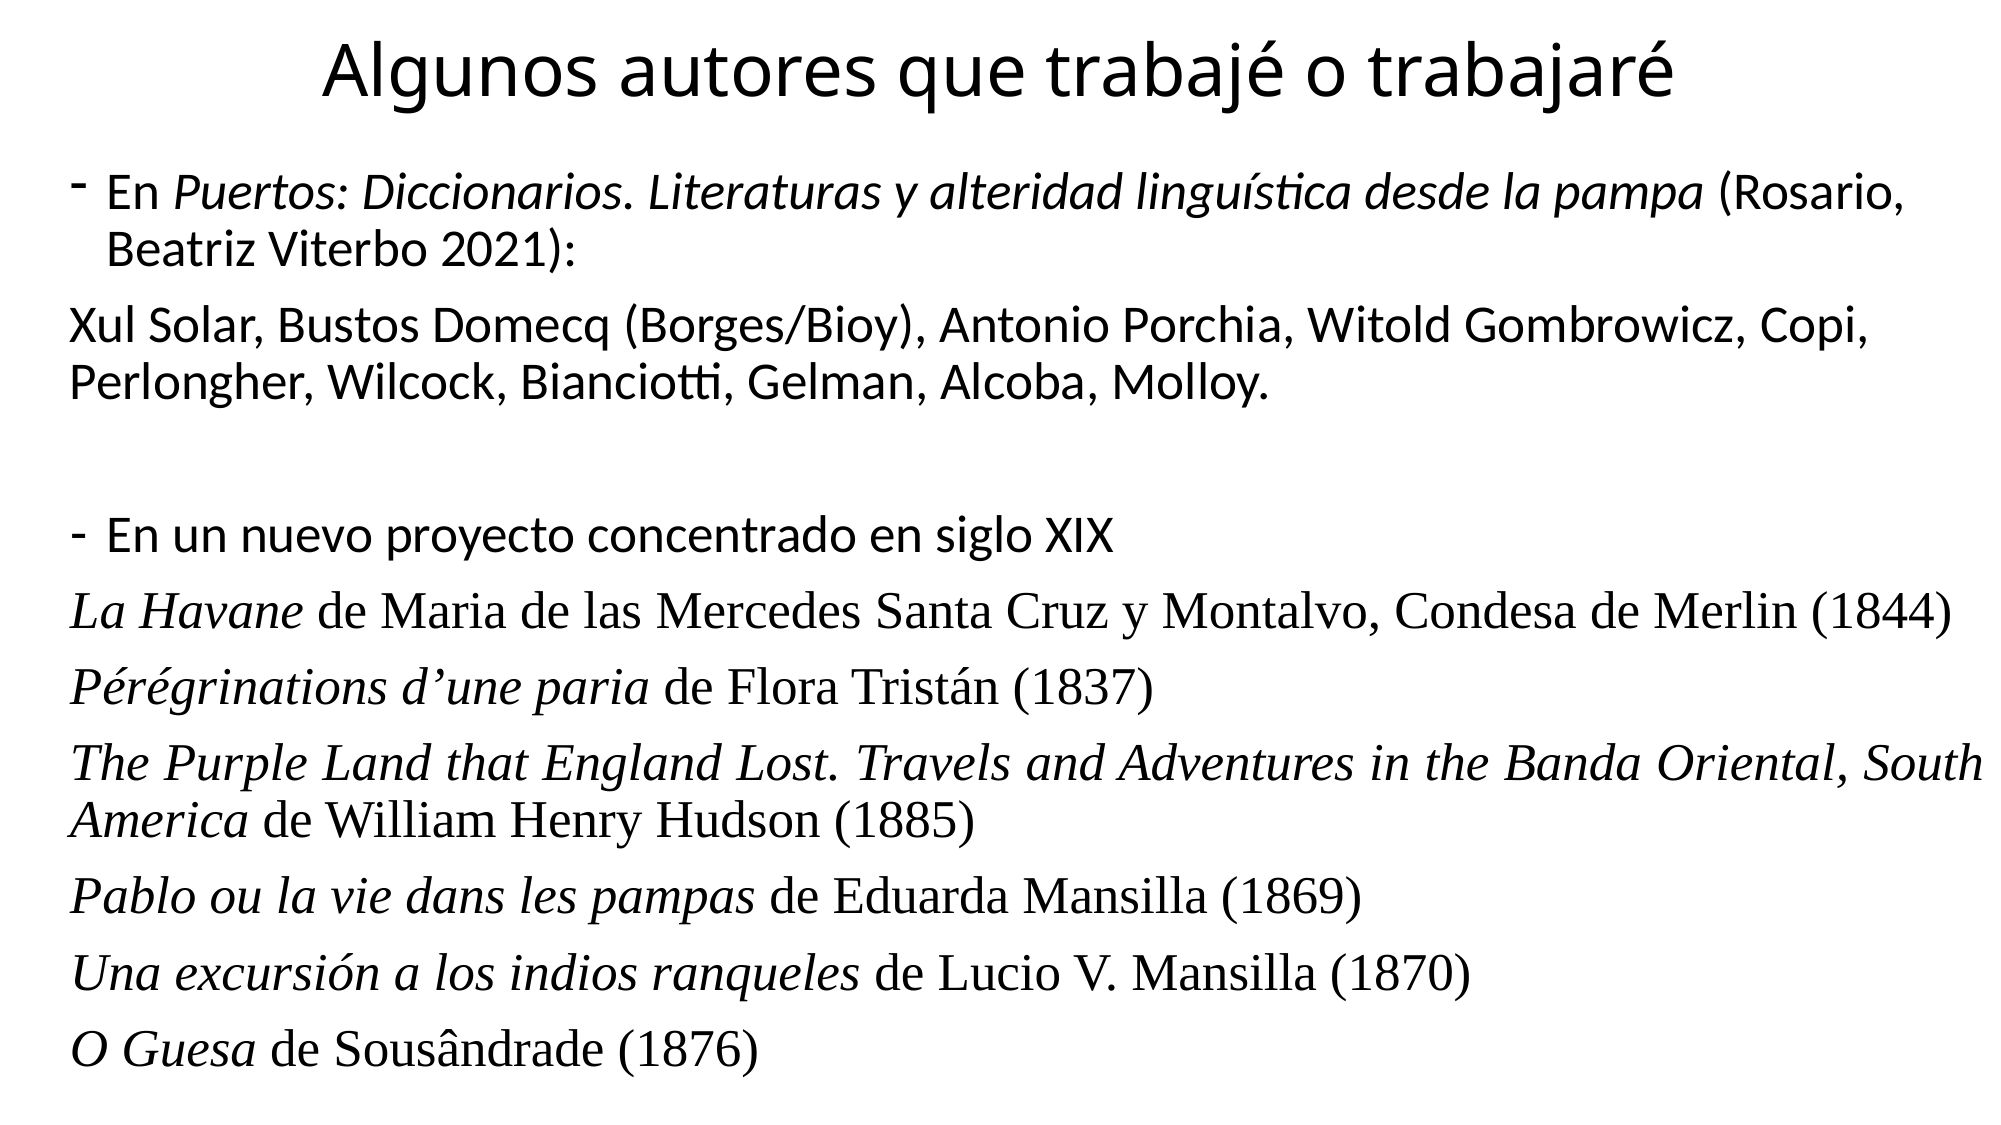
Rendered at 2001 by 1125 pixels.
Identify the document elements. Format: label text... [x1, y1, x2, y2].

title Algunos autores que trabajé o trabajaré [137, 25, 1863, 121]
list En Puertos: Diccionarios. Literaturas y alteridad linguística desde la pampa (Rosario, Beatriz Viterbo 2021): Xul Solar, Bustos Domecq (Borges/Bioy), Antonio Porchia, Witold Gombrowicz, Copi, Perlongher, Wilcock, Bianciotti, Gelman, Alcoba, Molloy. En un nuevo proyecto concentrado en siglo XIX La Havane de Maria de las Mercedes Santa Cruz y Montalvo, Condesa de Merlin (1844) Pérégrinations d’une paria de Flora Tristán (1837) The Purple Land that England Lost. Travels and Adventures in the Banda Oriental, South America de William Henry Hudson (1885) Pablo ou la vie dans les pampas de Eduarda Mansilla (1869) Una excursión a los indios ranqueles de Lucio V. Mansilla (1870) O Guesa de Sousândrade (1876) [54, 156, 2000, 1099]
